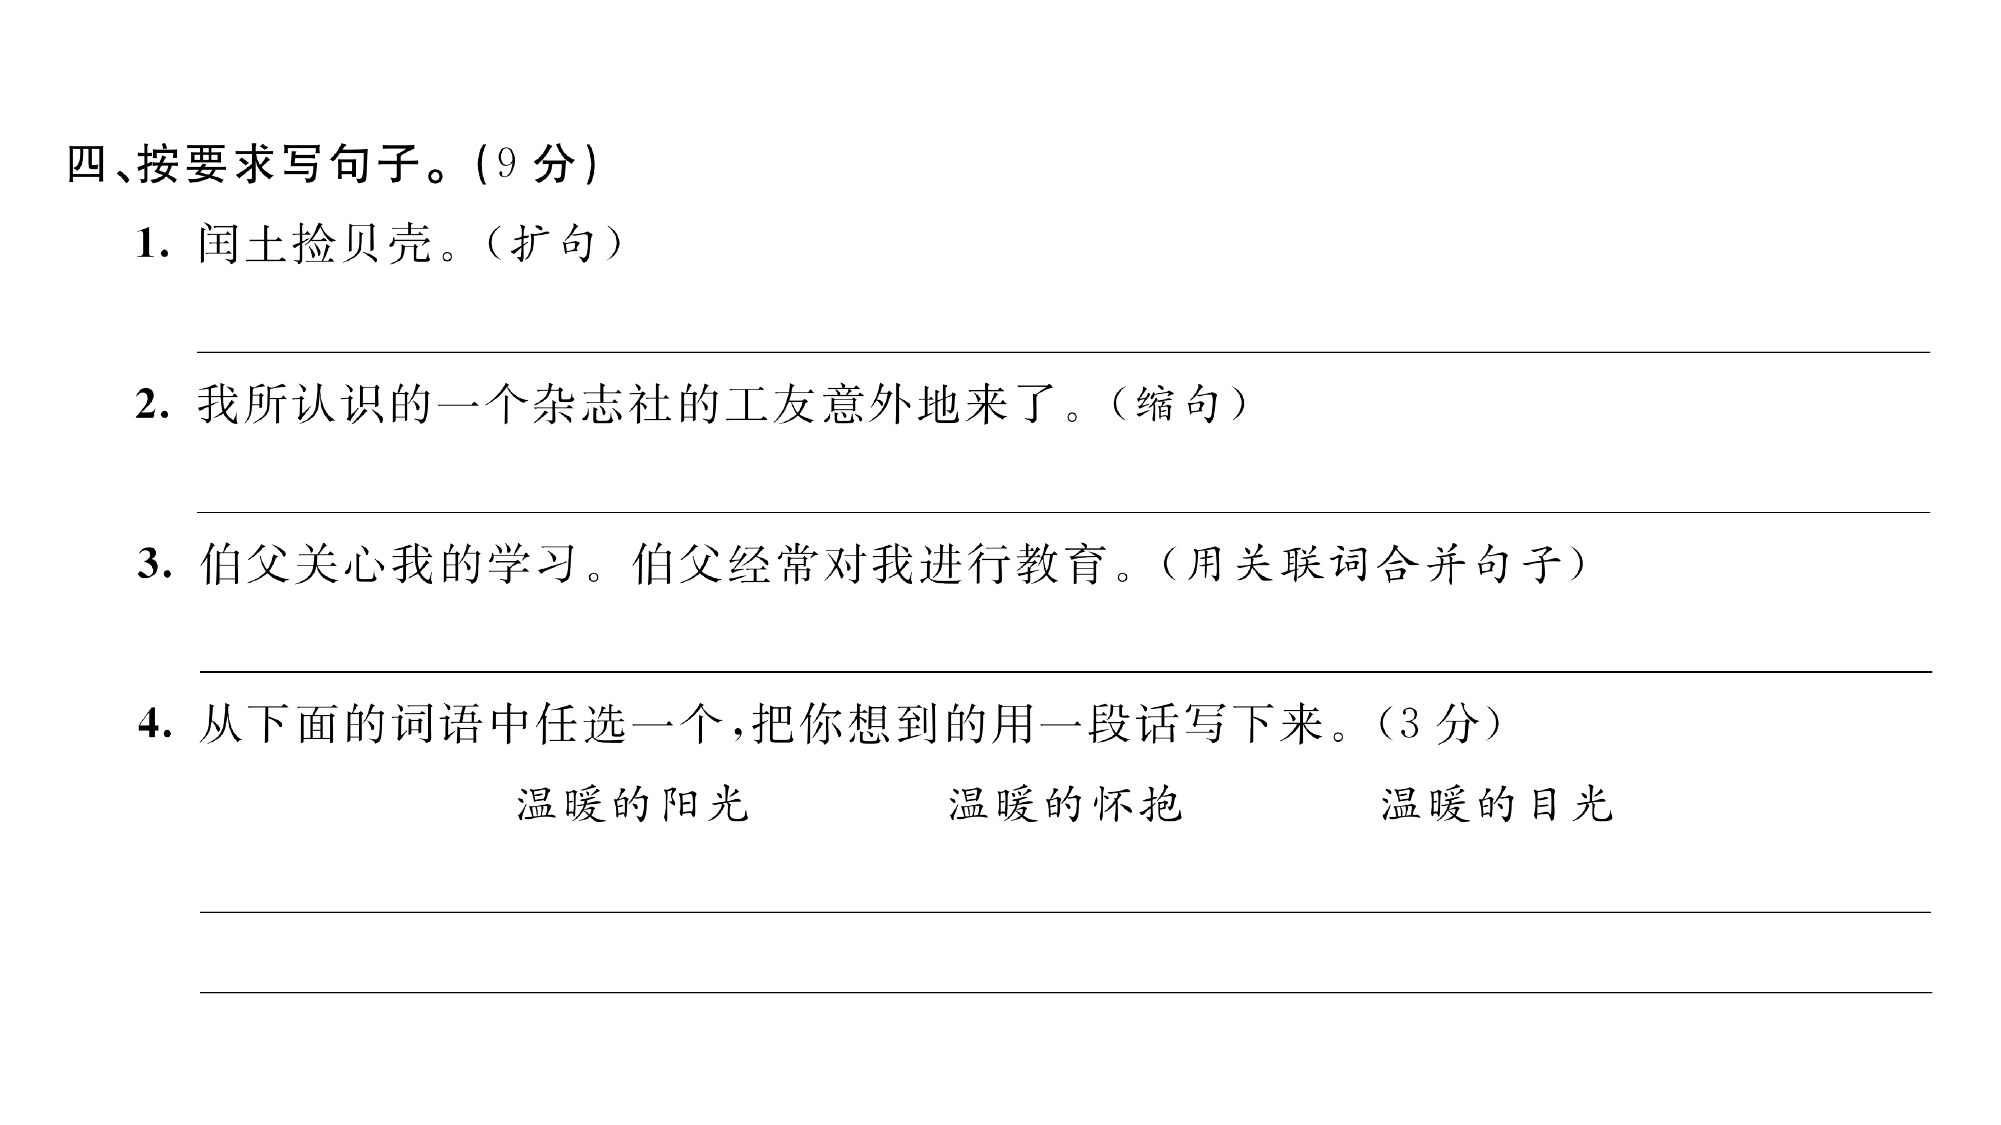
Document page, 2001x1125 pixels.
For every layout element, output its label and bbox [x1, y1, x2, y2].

picture [65, 117, 2000, 1005]
